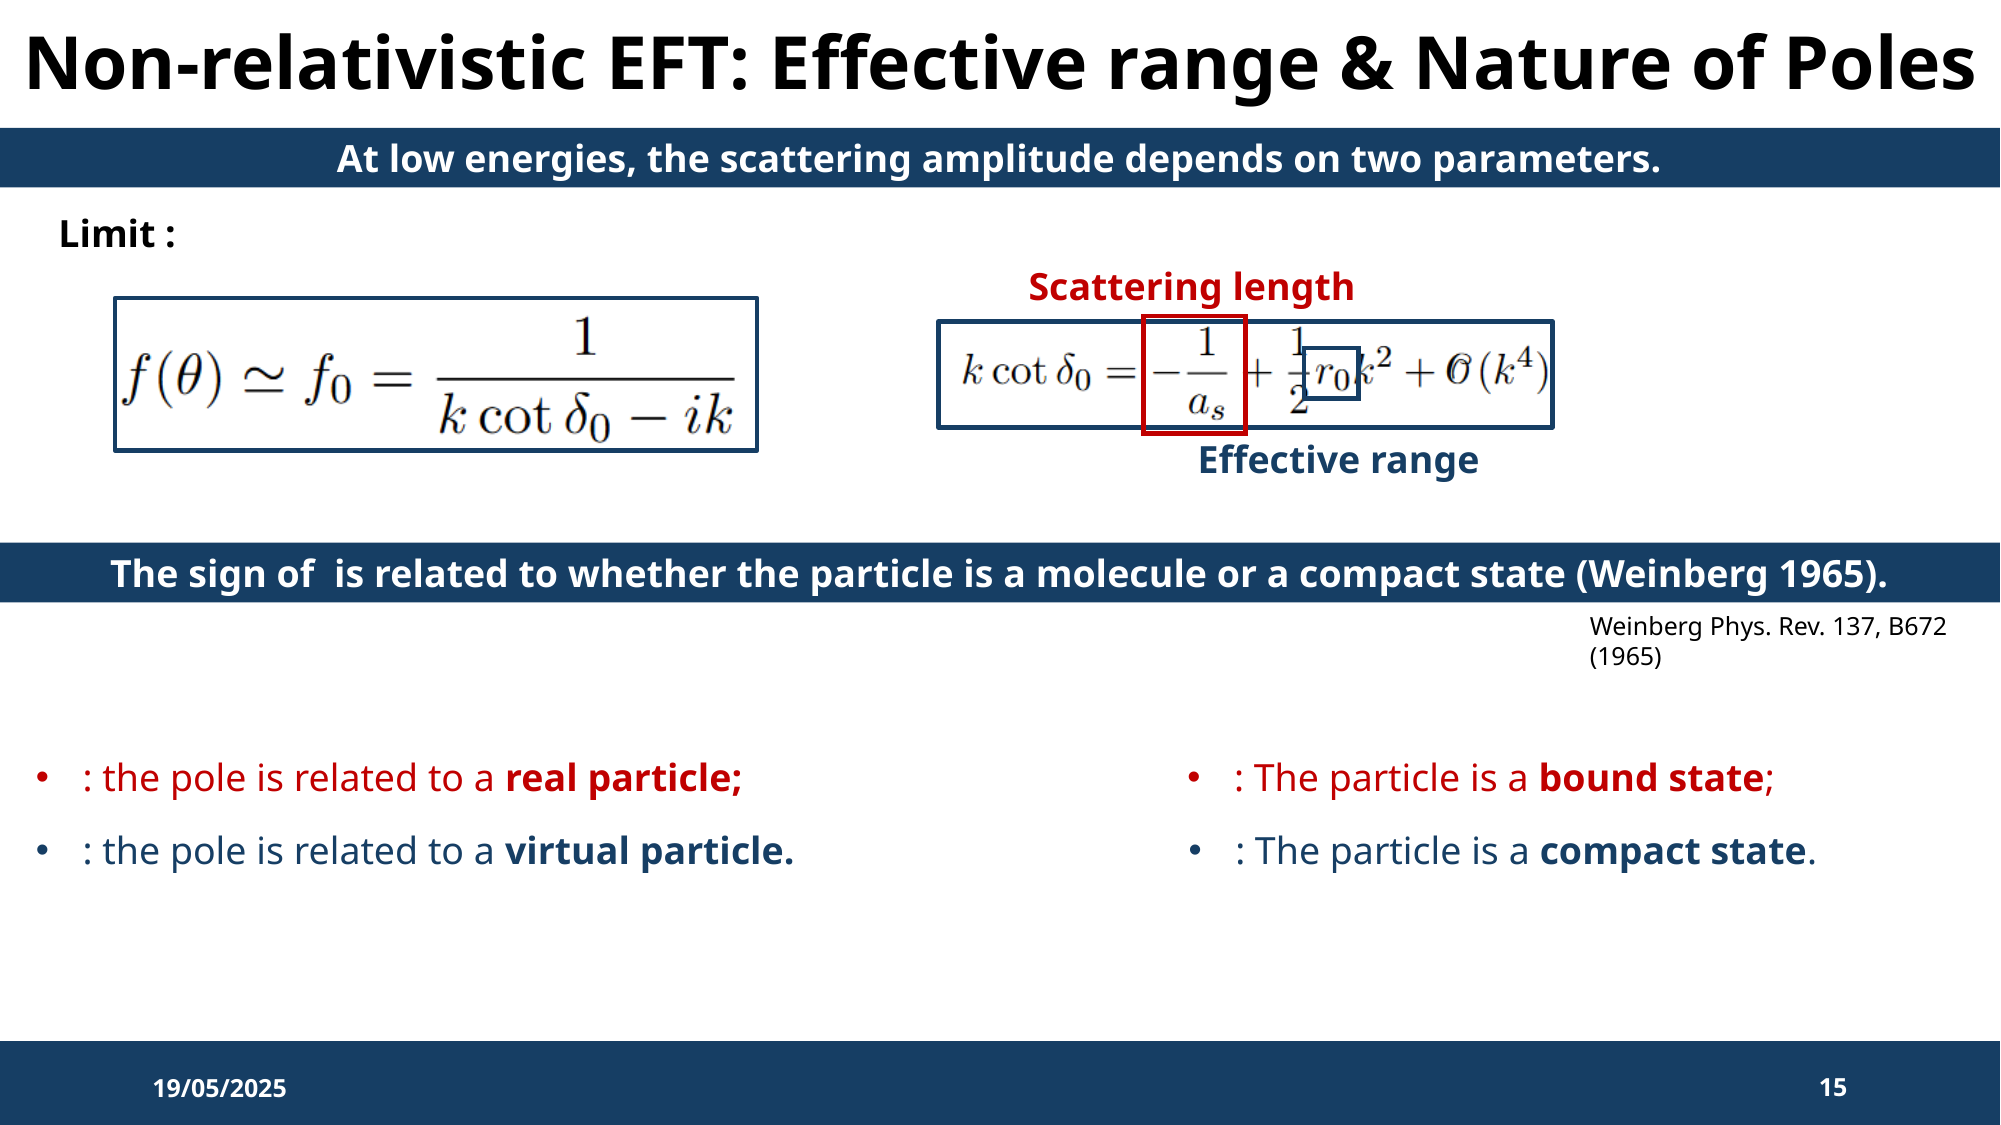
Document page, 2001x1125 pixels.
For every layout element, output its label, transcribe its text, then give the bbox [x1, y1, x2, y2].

text_box At low energies, the scattering amplitude depends on two parameters. [0, 127, 2000, 188]
text_box [0, 1041, 2000, 1125]
picture [116, 299, 756, 449]
slide_number 15 [1412, 1058, 1863, 1118]
text_box Scattering length [1013, 255, 1371, 316]
text_box Effective range [1182, 428, 1495, 489]
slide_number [137, 1058, 588, 1118]
picture [940, 323, 1551, 426]
text_box [1142, 426, 1247, 435]
text_box [1142, 314, 1247, 323]
text_box Weinberg Phys. Rev. 137, B672 (1965) [1575, 602, 2000, 678]
text_box Non-relativistic EFT: Effective range & Nature of Poles [0, 0, 2000, 113]
